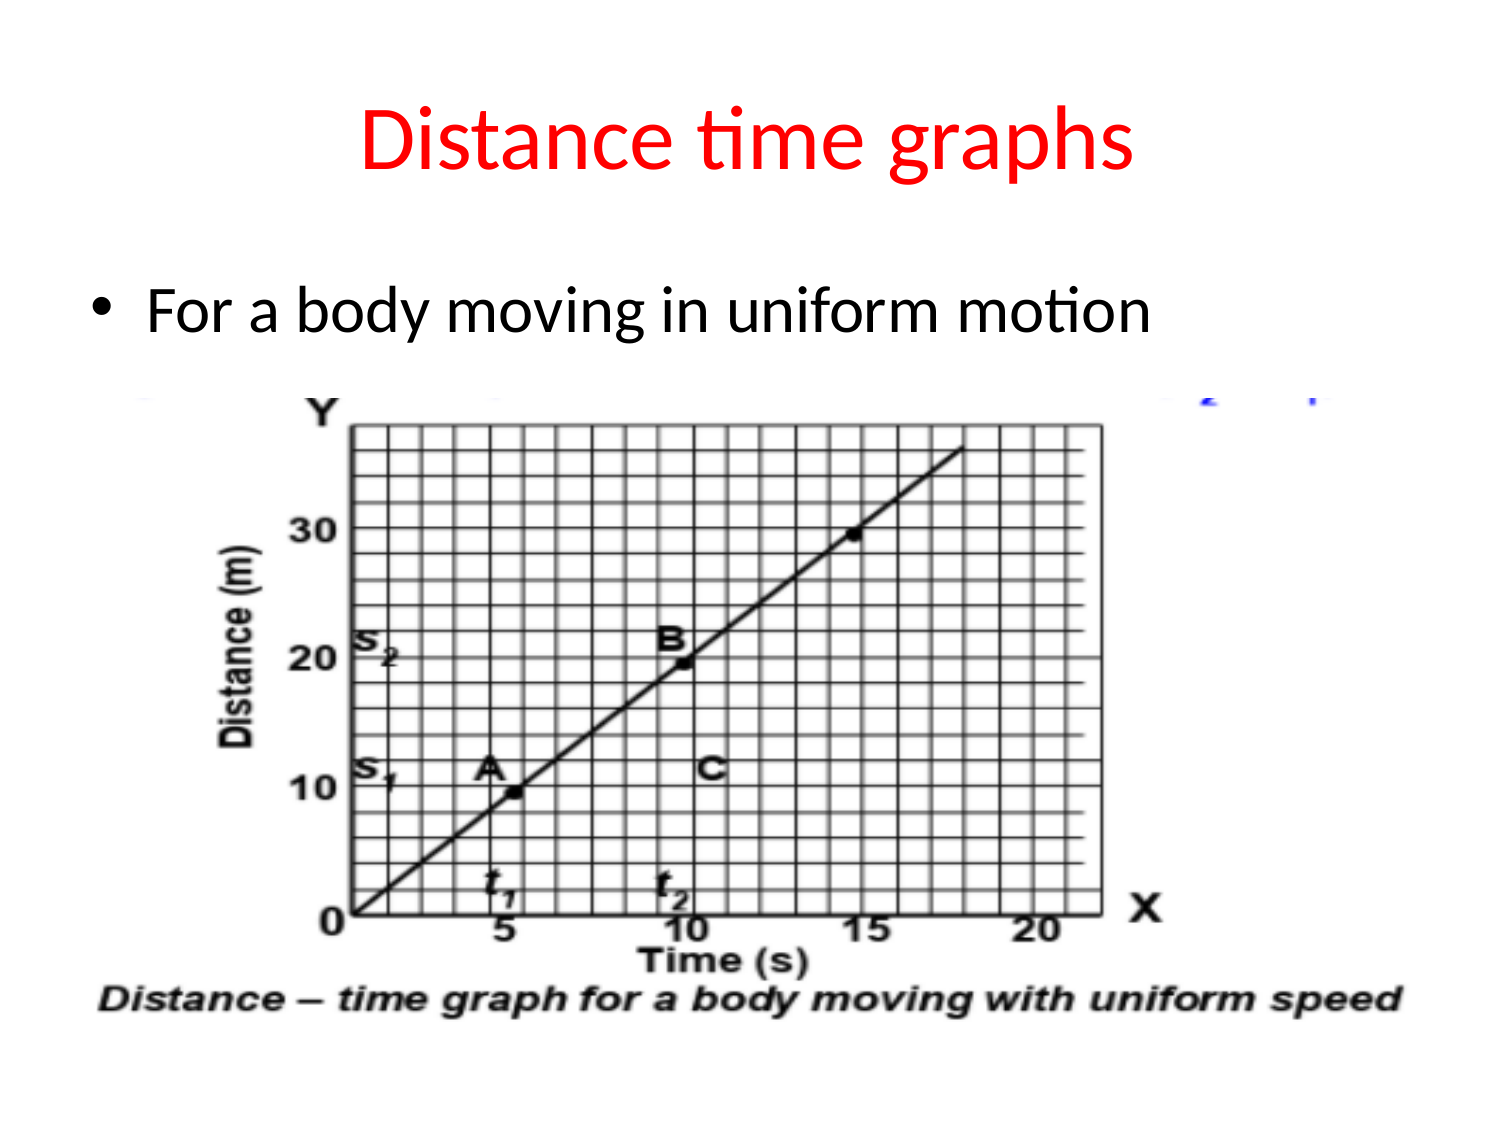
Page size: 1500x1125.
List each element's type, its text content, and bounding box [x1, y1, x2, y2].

title Distance time graphs [357, 75, 1142, 263]
text_box For a body moving in uniform motion [87, 263, 1160, 346]
text_box [96, 398, 1410, 1022]
